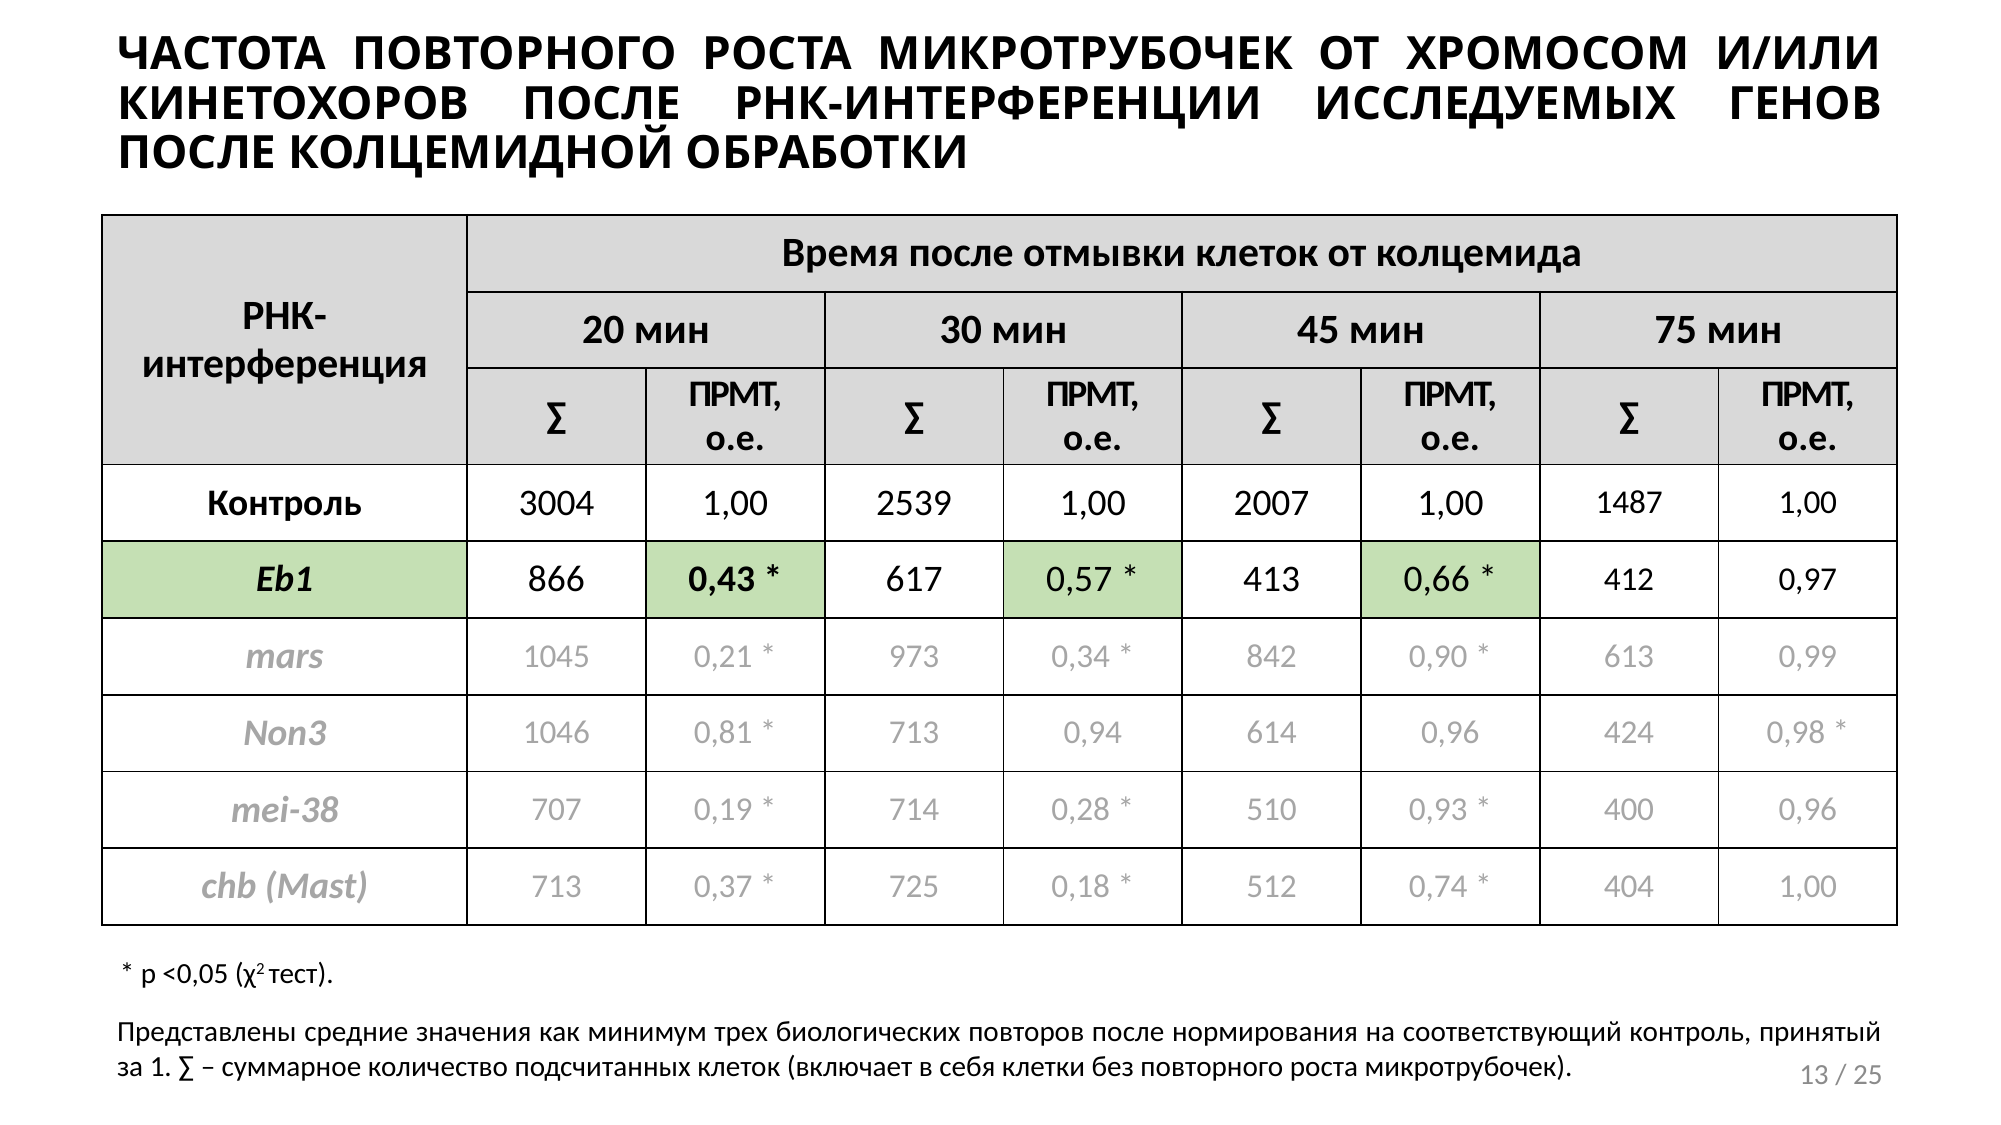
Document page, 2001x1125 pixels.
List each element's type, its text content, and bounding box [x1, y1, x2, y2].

table_cell 842 [1183, 619, 1360, 694]
table_cell 75 мин [1541, 293, 1896, 367]
table_cell 0,97 [1719, 542, 1896, 617]
table_cell 1045 [468, 619, 645, 694]
table_cell Контроль [103, 465, 466, 540]
table_cell ПРМТ, о.е. [647, 369, 824, 464]
table_header РНК- интерференция [103, 216, 466, 464]
table_cell chb (Mast) [103, 849, 466, 924]
table_cell 0,21 * [647, 619, 824, 694]
table_cell 707 [468, 772, 645, 847]
table_cell ∑ [826, 369, 1003, 464]
table_cell 973 [826, 619, 1003, 694]
slide_number 13 / 25 [1447, 1042, 1898, 1103]
table_cell 0,90 * [1362, 619, 1539, 694]
table_cell 510 [1183, 772, 1360, 847]
table_cell 0,93 * [1362, 772, 1539, 847]
table_cell 0,18 * [1004, 849, 1181, 924]
table_cell Non3 [103, 696, 466, 771]
table_cell 0,57 * [1004, 542, 1181, 617]
table_cell 613 [1541, 619, 1718, 694]
text_box Представлены средние значения как минимум трех биологических повторов после нормирования на соответствующий контроль, принятый за 1. ∑ – суммарное количество подсчитанных клеток (включает в себя клетки без повторного роста микротрубочек). [102, 1005, 1898, 1091]
table_cell 0,19 * [647, 772, 824, 847]
table_cell ∑ [1183, 369, 1360, 464]
table_cell 20 мин [468, 293, 824, 367]
table_cell 0,34 * [1004, 619, 1181, 694]
table_cell 614 [1183, 696, 1360, 771]
table_cell 1,00 [1719, 465, 1896, 540]
table_cell 413 [1183, 542, 1360, 617]
table_cell ∑ [468, 369, 645, 464]
table_cell 404 [1541, 849, 1718, 924]
table_cell 3004 [468, 465, 645, 540]
table_header Время после отмывки клеток от колцемида [468, 216, 1896, 291]
table_cell Eb1 [103, 542, 466, 617]
table_cell 714 [826, 772, 1003, 847]
table_cell 1,00 [1362, 465, 1539, 540]
table_cell 0,96 [1362, 696, 1539, 771]
table_cell 412 [1541, 542, 1718, 617]
table_cell 0,96 [1719, 772, 1896, 847]
table_cell 0,37 * [647, 849, 824, 924]
table_cell 0,94 [1004, 696, 1181, 771]
table_cell 0,81 * [647, 696, 824, 771]
table_cell 713 [468, 849, 645, 924]
table_cell 45 мин [1183, 293, 1539, 367]
table_cell 0,28 * [1004, 772, 1181, 847]
table_cell 1,00 [1004, 465, 1181, 540]
table_cell 1487 [1541, 465, 1718, 540]
table_cell 617 [826, 542, 1003, 617]
table_cell 0,43 * [647, 542, 824, 617]
table_cell 400 [1541, 772, 1718, 847]
table_cell ПРМТ, о.е. [1719, 369, 1896, 464]
table_cell 2539 [826, 465, 1003, 540]
text_box * p <0,05 (χ2 тест). [104, 946, 349, 997]
table_cell 1046 [468, 696, 645, 771]
table_cell 2007 [1183, 465, 1360, 540]
table_cell ПРМТ, о.е. [1004, 369, 1181, 464]
table_cell mars [103, 619, 466, 694]
table_cell 0,66 * [1362, 542, 1539, 617]
table_cell 30 мин [826, 293, 1181, 367]
table_cell 725 [826, 849, 1003, 924]
table_cell 424 [1541, 696, 1718, 771]
table_cell 0,98 * [1719, 696, 1896, 771]
table_cell 0,99 [1719, 619, 1896, 694]
table_cell ∑ [1541, 369, 1718, 464]
table_cell 0,74 * [1362, 849, 1539, 924]
table_cell 1,00 [1719, 849, 1896, 924]
title ЧАСТОТА ПОВТОРНОГО РОСТА МИКРОТРУБОЧЕК ОТ ХРОМОСОМ И/ИЛИ КИНЕТОХОРОВ ПОСЛЕ РНК-ИНТЕРФЕРЕНЦИИ ИССЛЕДУЕМЫХ ГЕНОВ ПОСЛЕ КОЛЦЕМИДНОЙ ОБРАБОТКИ [102, 45, 1898, 164]
table_cell ПРМТ, о.е. [1362, 369, 1539, 464]
table_cell 713 [826, 696, 1003, 771]
table_cell 512 [1183, 849, 1360, 924]
table_cell 1,00 [647, 465, 824, 540]
table_cell mei-38 [103, 772, 466, 847]
table_cell 866 [468, 542, 645, 617]
